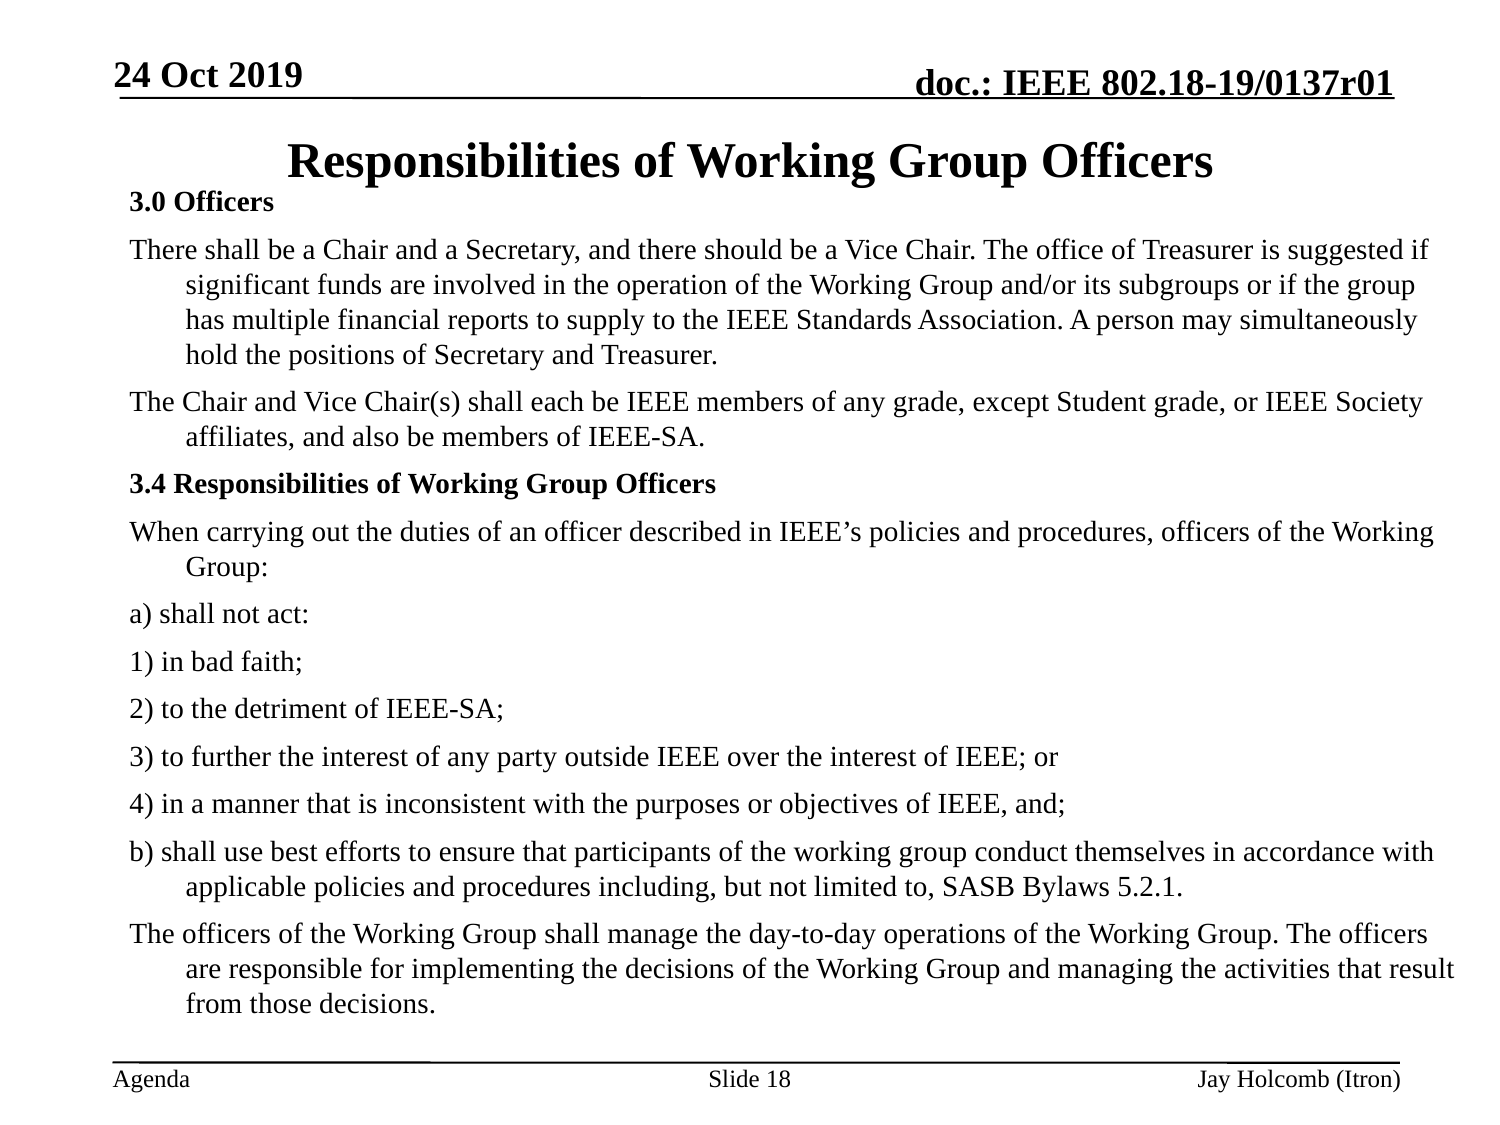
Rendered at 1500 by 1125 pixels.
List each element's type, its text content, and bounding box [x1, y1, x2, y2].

title Responsibilities of Working Group Officers [113, 101, 1389, 213]
footer Jay Holcomb (Itron) [878, 1061, 1402, 1093]
list 3.0 Officers There shall be a Chair and a Secretary, and there should be a Vice Chair. The office of Treasurer is suggested if significant funds are involved in the operation of the Working Group and/or its subgroups or if the group has multiple financial reports to supply to the IEEE Standards Association. A person may simultaneously hold the positions of Secretary and Treasurer. The Chair and Vice Chair(s) shall each be IEEE members of any grade, except Student grade, or IEEE Society affiliates, and also be members of IEEE-SA. 3.4 Responsibilities of Working Group Officers When carrying out the duties of an officer described in IEEE’s policies and procedures, officers of the Working Group: a) shall not act: 1) in bad faith; 2) to the detriment of IEEE-SA; 3) to further the interest of any party outside IEEE over the interest of IEEE; or 4) in a manner that is inconsistent with the purposes or objectives of IEEE, and; b) shall use best efforts to ensure that participants of the working group conduct themselves in accordance with applicable policies and procedures including, but not limited to, SASB Bylaws 5.2.1. The officers of the Working Group shall manage the day-to-day operations of the Working Group. The officers are responsible for implementing the decisions of the Working Group and managing the activities that result from those decisions. [114, 174, 1476, 850]
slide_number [113, 49, 476, 96]
slide_number Slide 18 [699, 1061, 800, 1123]
